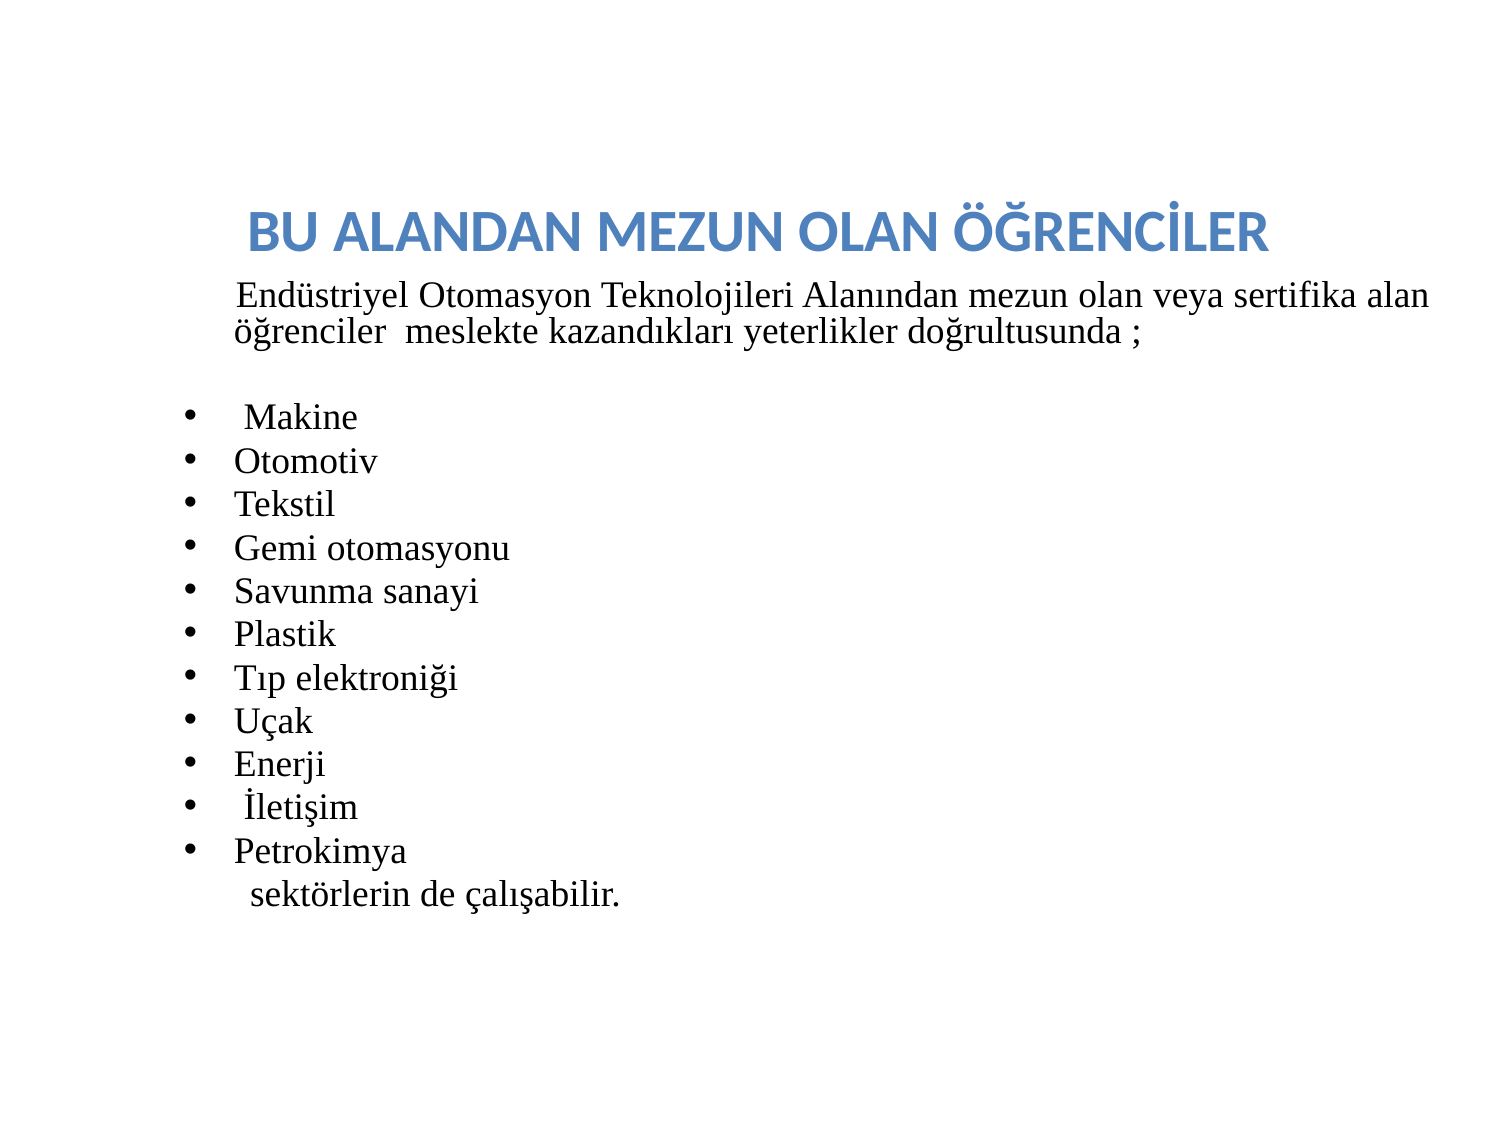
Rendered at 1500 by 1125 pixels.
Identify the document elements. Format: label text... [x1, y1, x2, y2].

title BU ALANDAN MEZUN OLAN ÖĞRENCİLER [168, 184, 1351, 271]
list Endüstriyel Otomasyon Teknolojileri Alanından mezun olan veya sertifika alan öğrenciler meslekte kazandıkları yeterlikler doğrultusunda ; Makine Otomotiv Tekstil Gemi otomasyonu Savunma sanayi Plastik Tıp elektroniği Uçak Enerji İletişim Petrokimya sektörlerin de çalışabilir. [168, 271, 1447, 941]
